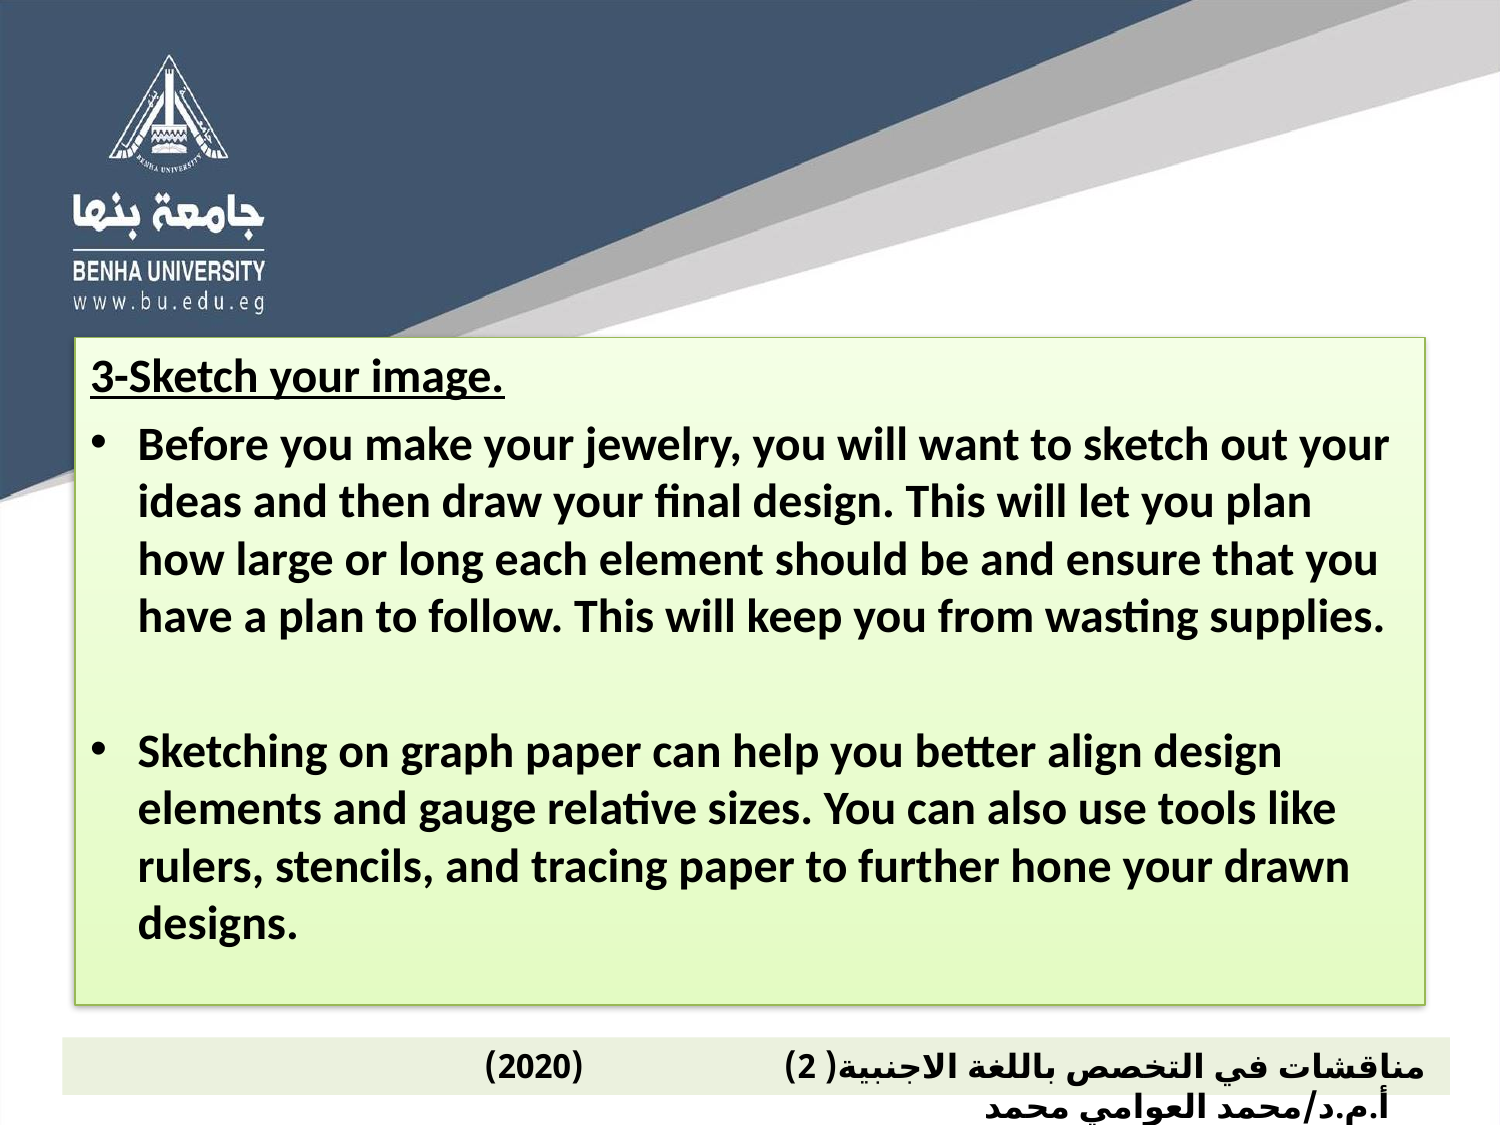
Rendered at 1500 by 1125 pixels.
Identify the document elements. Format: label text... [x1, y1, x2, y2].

list 3-Sketch your image. Before you make your jewelry, you will want to sketch out your ideas and then draw your final design. This will let you plan how large or long each element should be and ensure that you have a plan to follow. This will keep you from wasting supplies. Sketching on graph paper can help you better align design elements and gauge relative sizes. You can also use tools like rulers, stencils, and tracing paper to further hone your drawn designs. [74, 337, 1426, 1006]
picture [0, 0, 1500, 1125]
text_box مناقشات في التخصص باللغة الاجنبية( 2) (2020) أ.م.د/محمد العوامي محمد [62, 1037, 1450, 1095]
